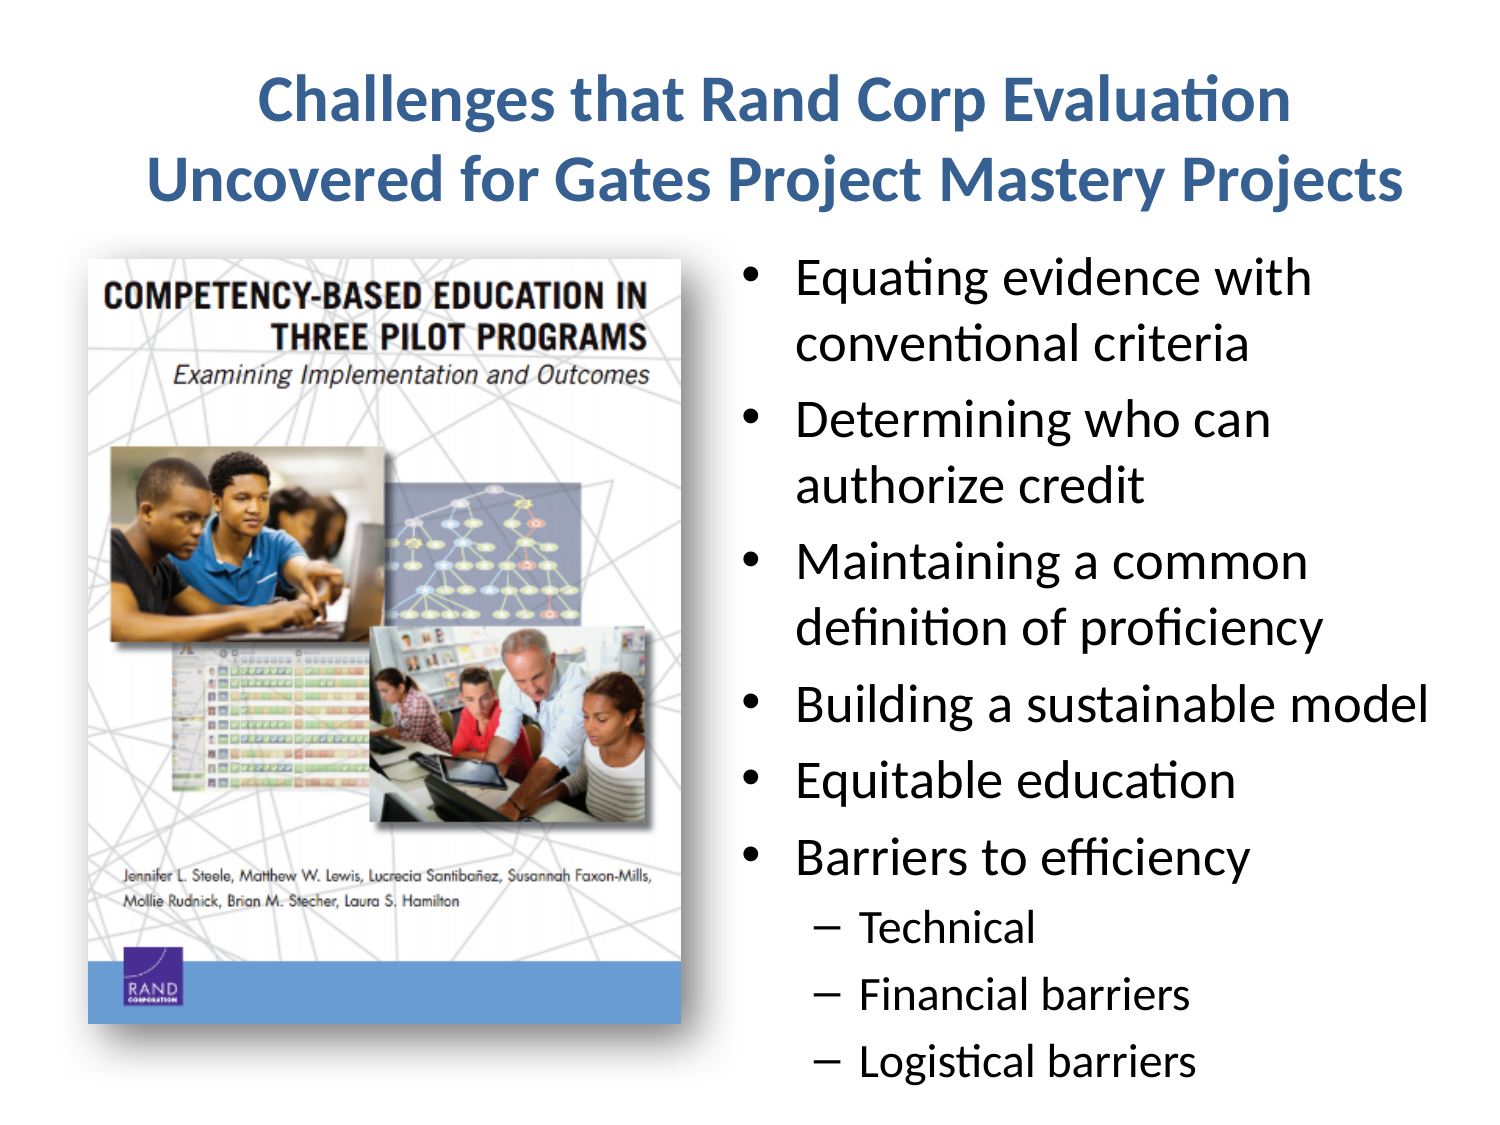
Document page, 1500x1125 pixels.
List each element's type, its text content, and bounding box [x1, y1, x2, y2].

list Equating evidence with conventional criteria Determining who can authorize credit Maintaining a common definition of proficiency Building a sustainable model Equitable education Barriers to efficiency Technical Financial barriers Logistical barriers [726, 233, 1500, 1095]
text_box Challenges that Rand Corp Evaluation Uncovered for Gates Project Mastery Projects [88, 47, 1464, 222]
picture [87, 259, 682, 1025]
